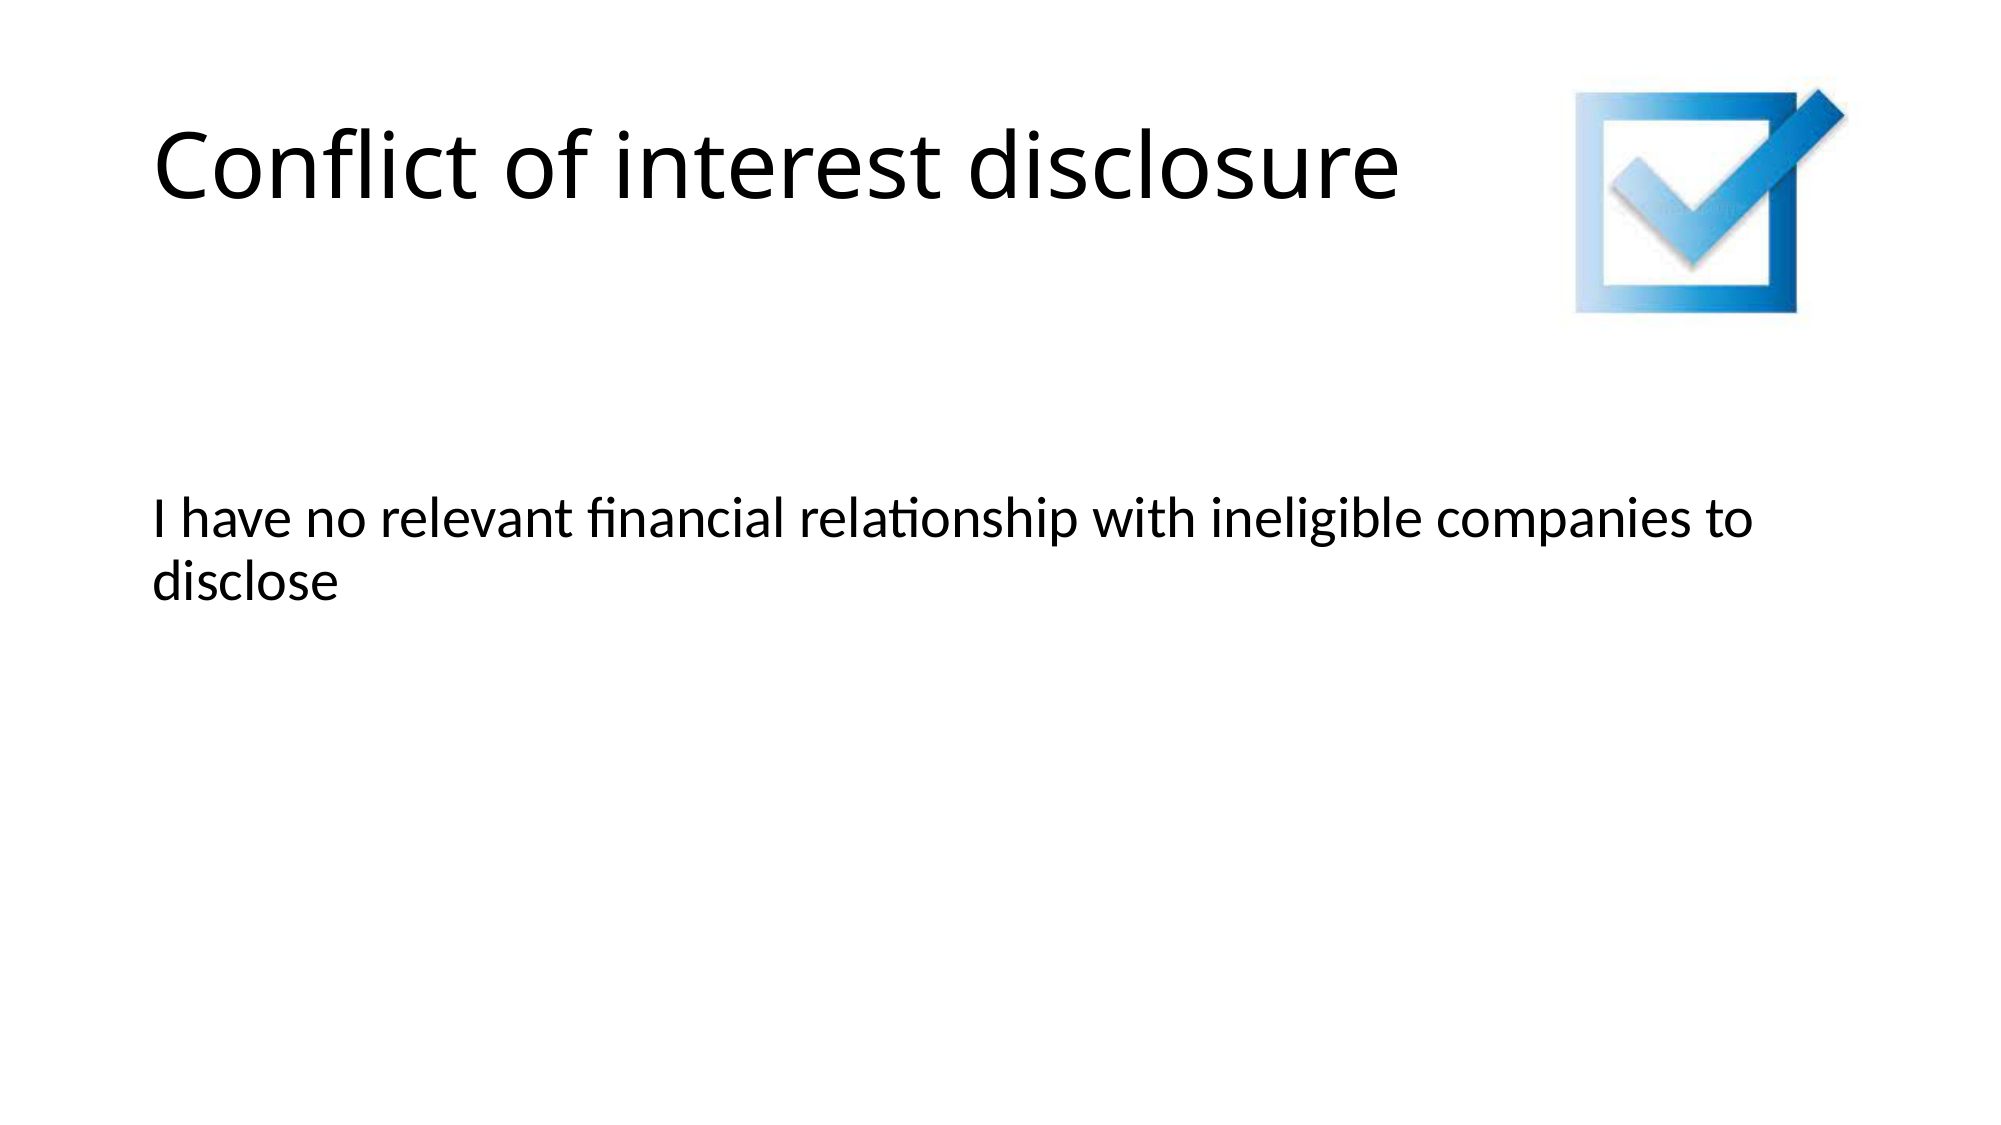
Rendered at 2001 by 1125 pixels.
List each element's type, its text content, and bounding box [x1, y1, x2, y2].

picture [1510, 27, 1863, 379]
title Conflict of interest disclosure [137, 59, 1510, 278]
list I have no relevant financial relationship with ineligible companies to disclose [137, 479, 1863, 1014]
